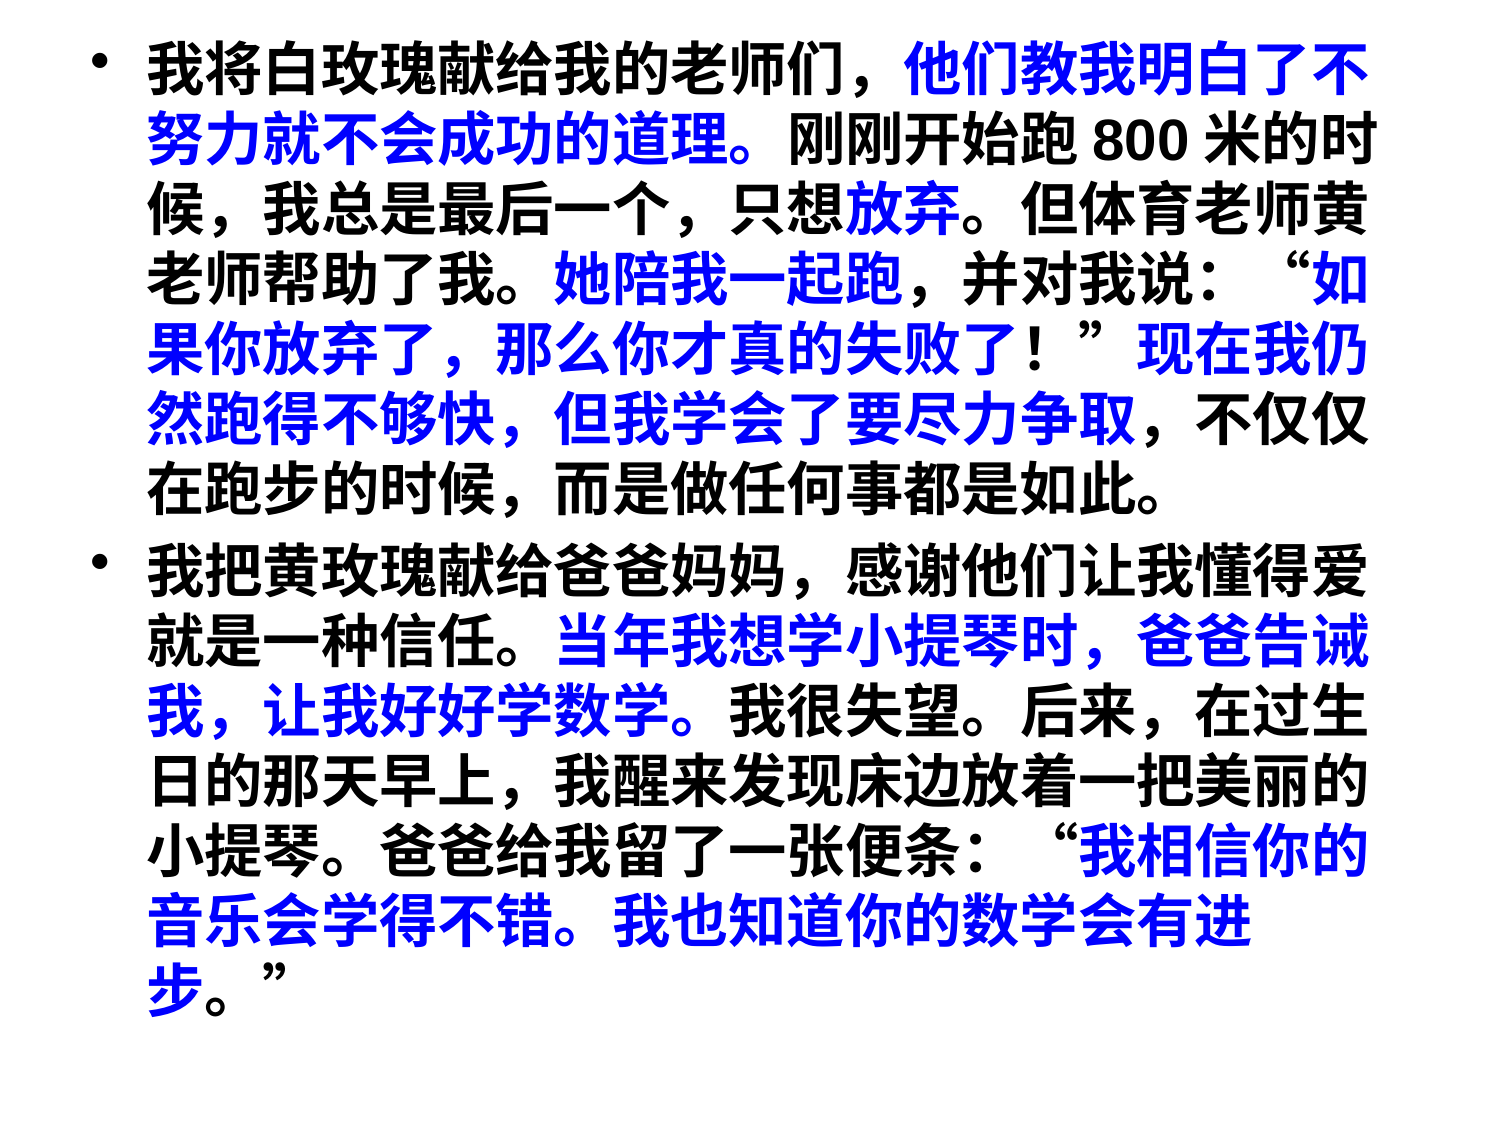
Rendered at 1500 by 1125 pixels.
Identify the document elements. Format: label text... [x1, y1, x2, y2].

list 我将白玫瑰献给我的老师们，他们教我明白了不努力就不会成功的道理。刚刚开始跑800米的时候，我总是最后一个，只想放弃。但体育老师黄老师帮助了我。她陪我一起跑，并对我说：“如果你放弃了，那么你才真的失败了！”现在我仍然跑得不够快，但我学会了要尽力争取，不仅仅在跑步的时候，而是做任何事都是如此。 我把黄玫瑰献给爸爸妈妈，感谢他们让我懂得爱就是一种信任。当年我想学小提琴时，爸爸告诫我，让我好好学数学。我很失望。后来，在过生日的那天早上，我醒来发现床边放着一把美丽的小提琴。爸爸给我留了一张便条：“我相信你的音乐会学得不错。我也知道你的数学会有进步。” [75, 24, 1425, 1125]
